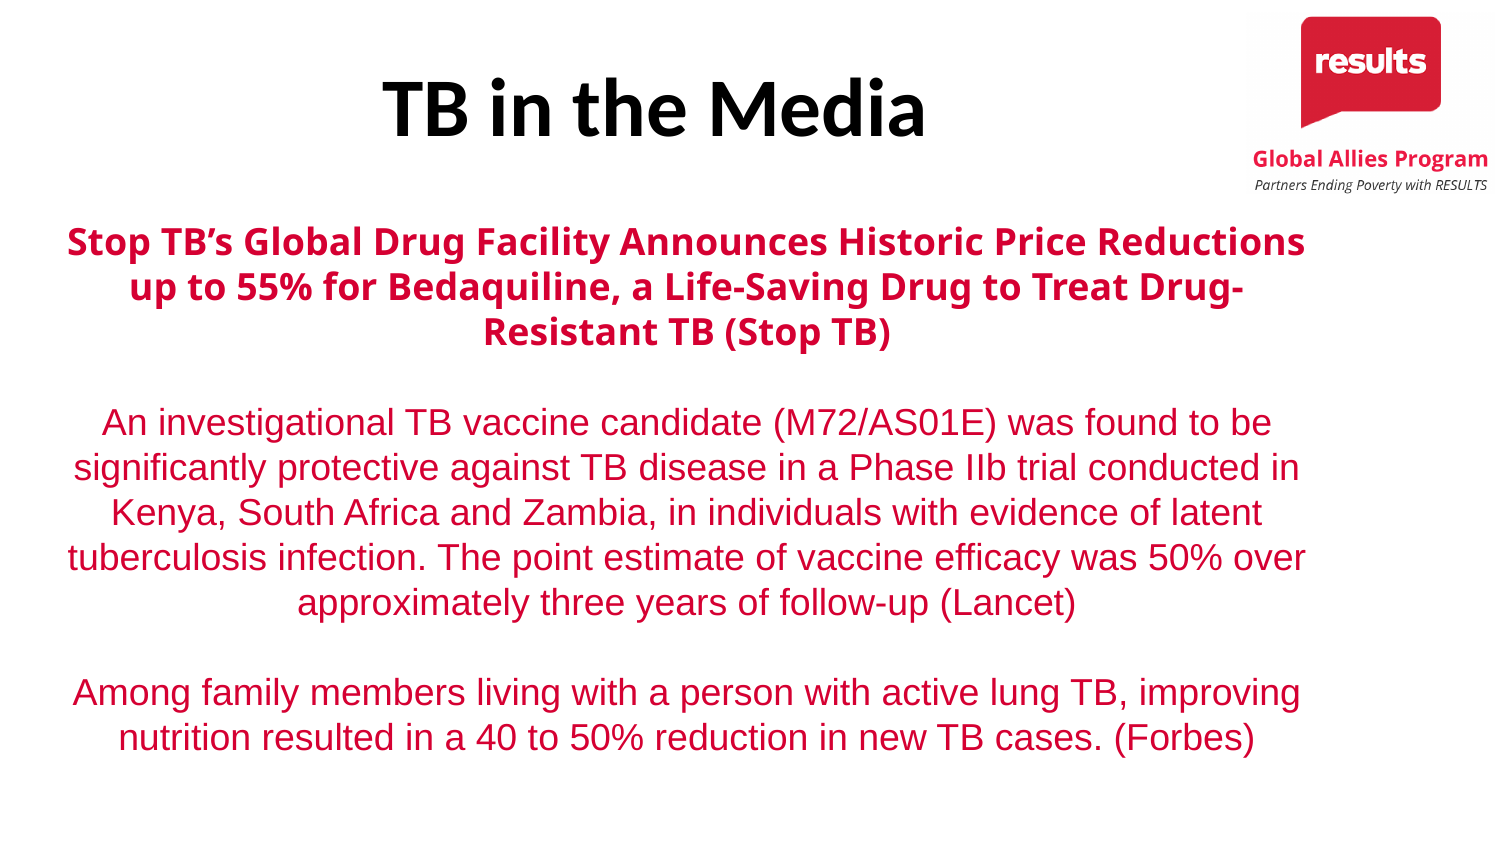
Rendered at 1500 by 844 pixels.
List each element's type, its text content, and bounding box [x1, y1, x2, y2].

picture [1246, 12, 1495, 194]
text_box Stop TB’s Global Drug Facility Announces Historic Price Reductions up to 55% for Bedaquiline, a Life-Saving Drug to Treat Drug-Resistant TB (Stop TB) An investigational TB vaccine candidate (M72/AS01E) was found to be significantly protective against TB disease in a Phase IIb trial conducted in Kenya, South Africa and Zambia, in individuals with evidence of latent tuberculosis infection. The point estimate of vaccine efficacy was 50% over approximately three years of follow-up (Lancet) Among family members living with a person with active lung TB, improving nutrition resulted in a 40 to 50% reduction in new TB cases. (Forbes) [49, 210, 1325, 766]
title TB in the Media [64, 12, 1244, 194]
